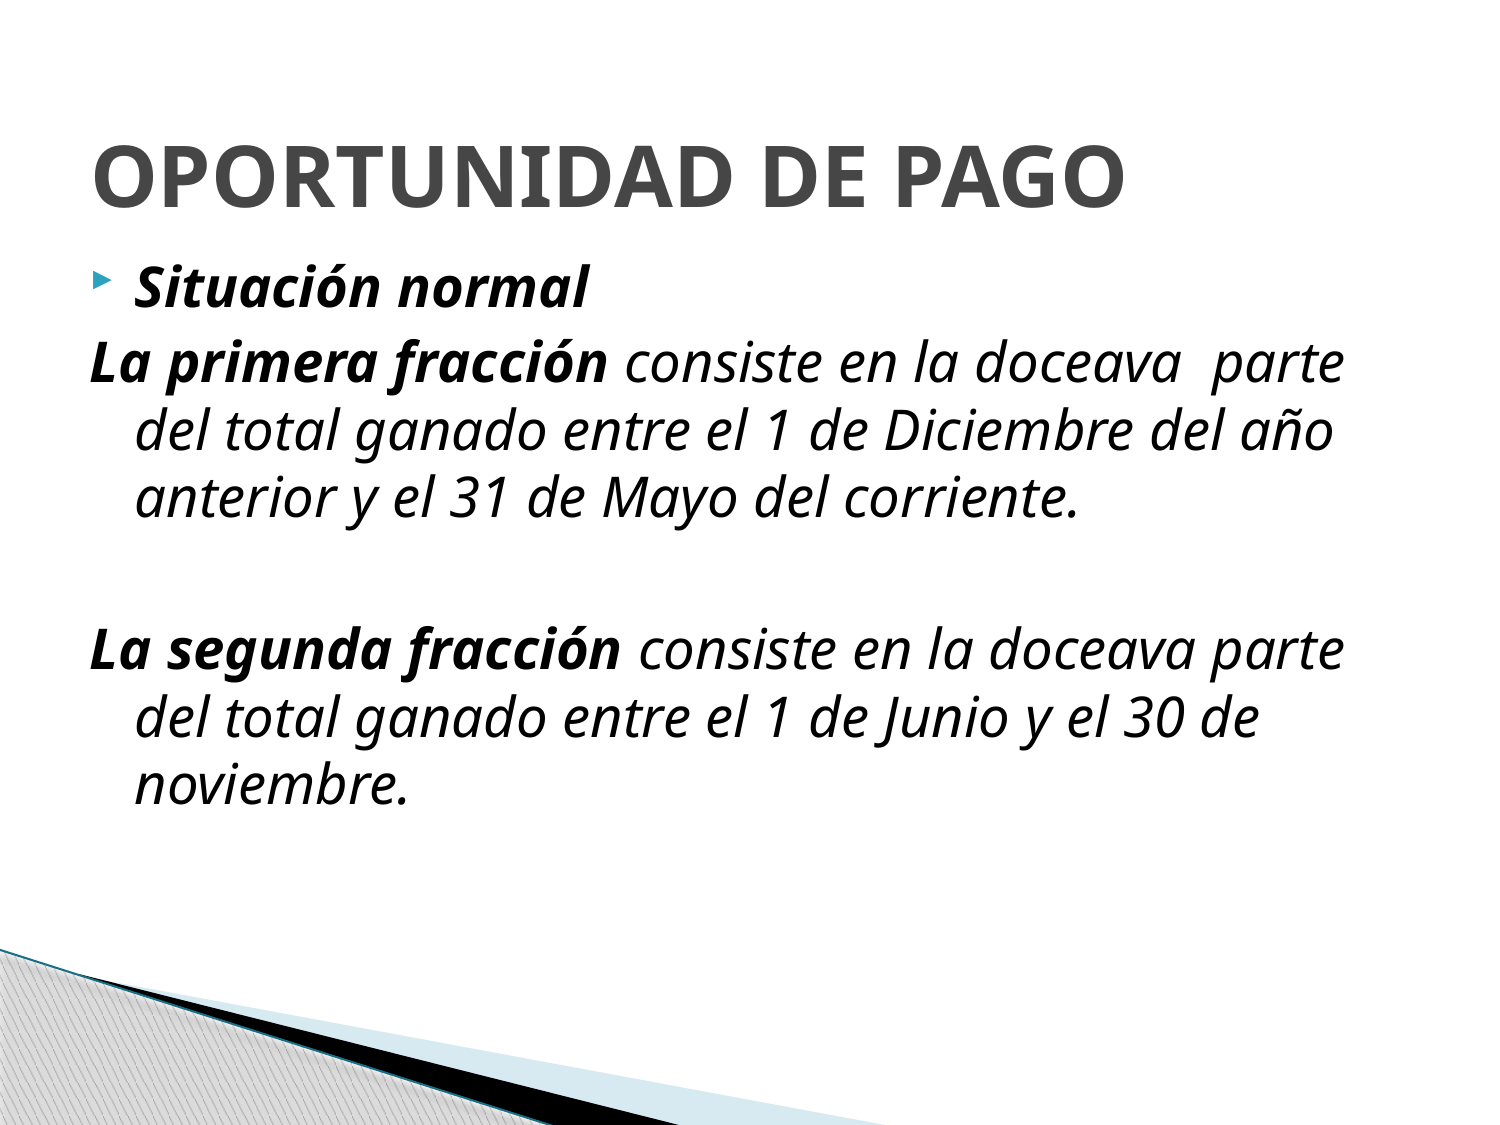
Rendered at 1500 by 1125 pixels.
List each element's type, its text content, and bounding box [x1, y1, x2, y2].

title OPORTUNIDAD DE PAGO [75, 45, 1425, 233]
list Situación normal La primera fracción consiste en la doceava parte del total ganado entre el 1 de Diciembre del año anterior y el 31 de Mayo del corriente. La segunda fracción consiste en la doceava parte del total ganado entre el 1 de Junio y el 30 de noviembre. [75, 243, 1421, 982]
